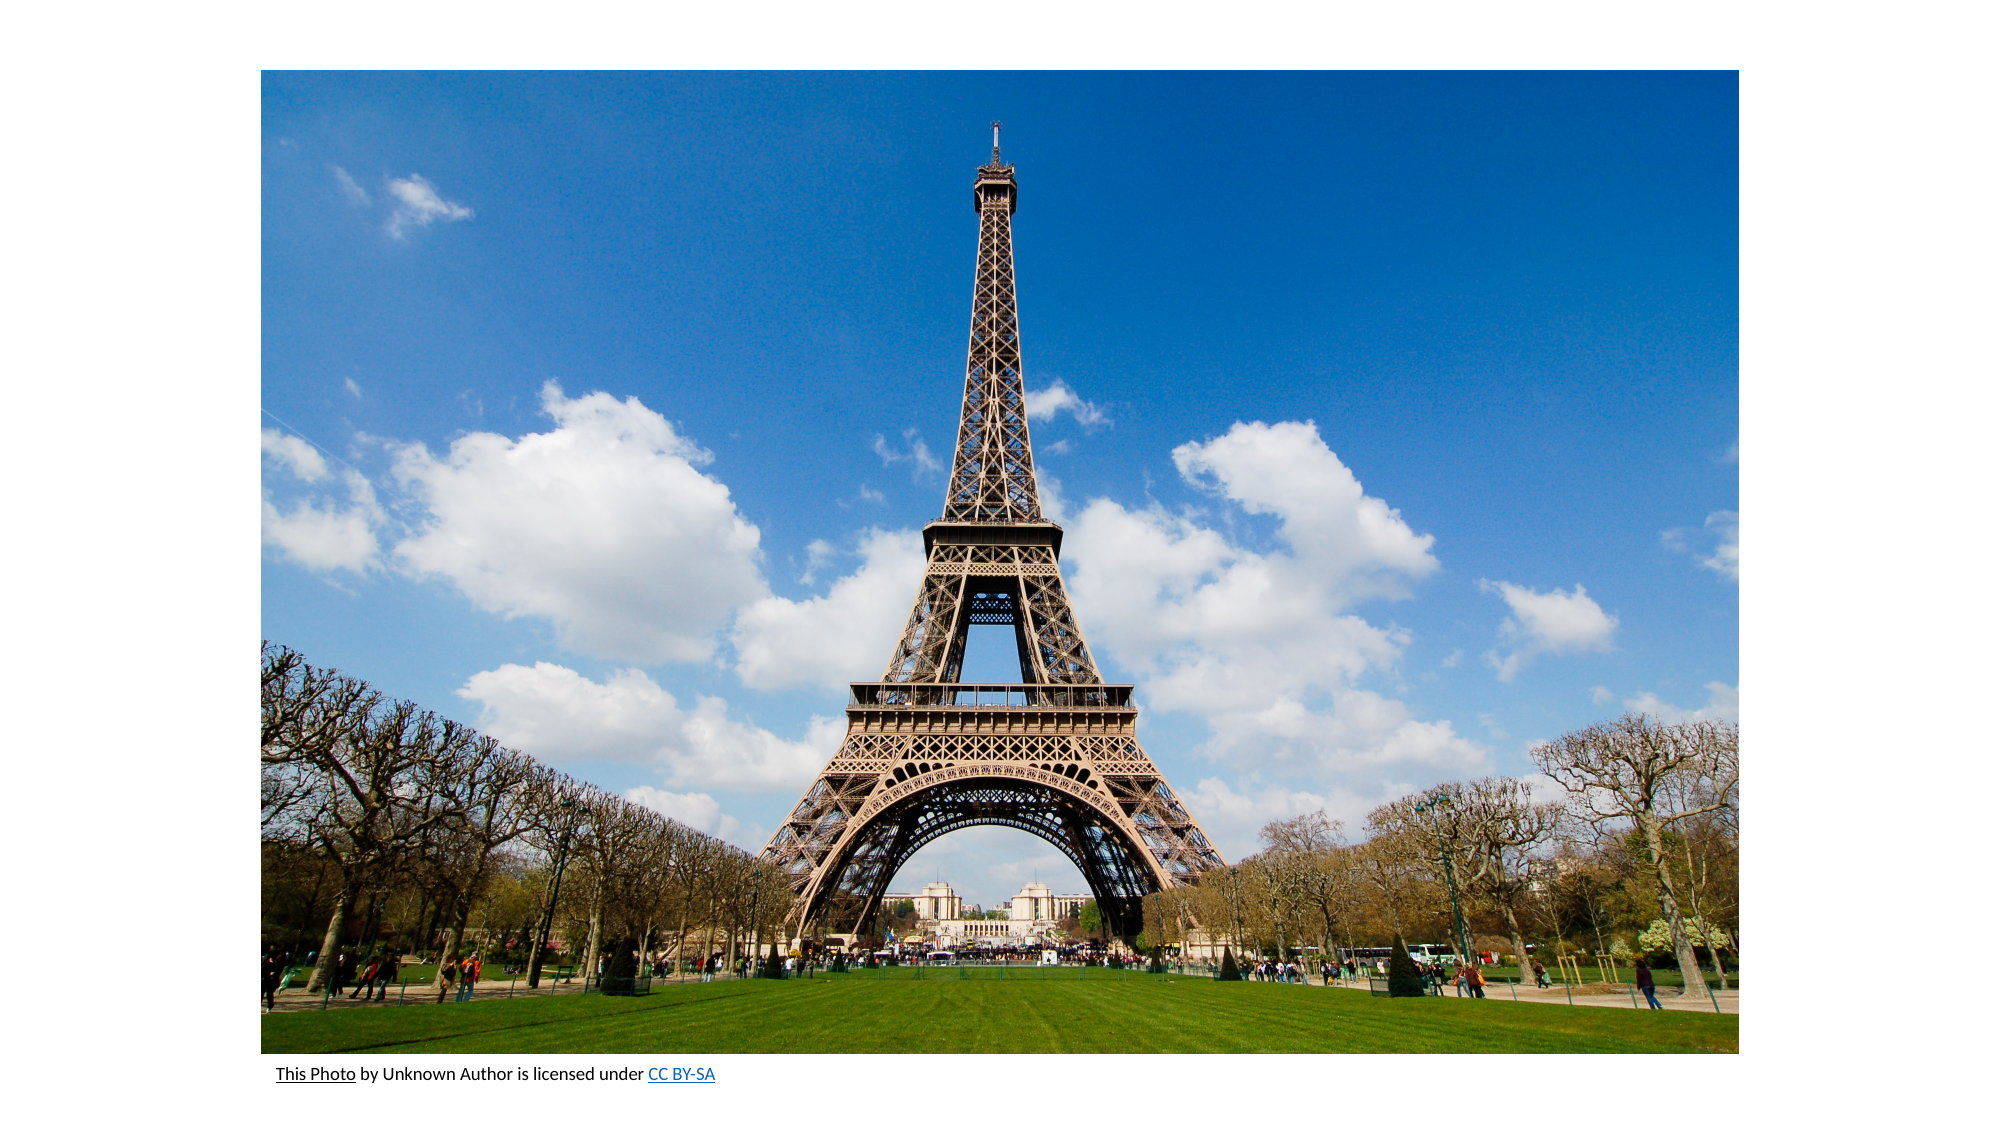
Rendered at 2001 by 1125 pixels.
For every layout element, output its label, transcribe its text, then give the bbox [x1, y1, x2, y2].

text_box This Photo by Unknown Author is licensed under CC BY-SA [261, 1054, 1739, 1092]
picture [260, 70, 1739, 1054]
